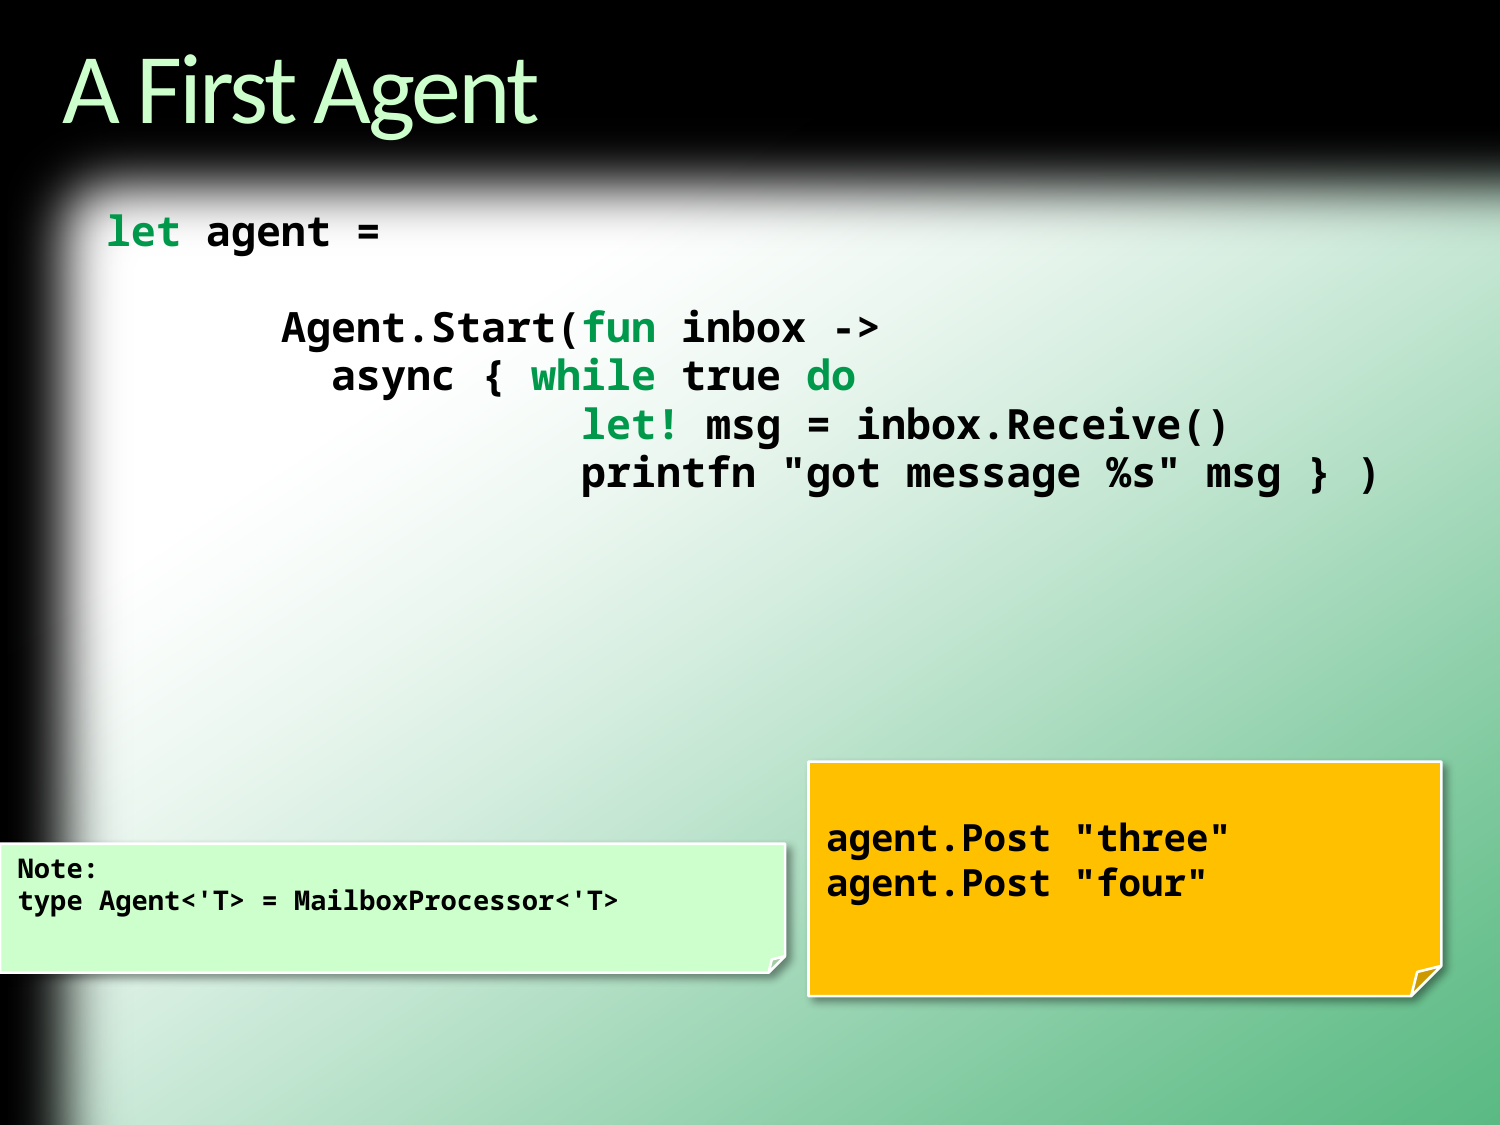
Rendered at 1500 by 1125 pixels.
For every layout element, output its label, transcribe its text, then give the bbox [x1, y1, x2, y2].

title A First Agent [62, 37, 1438, 147]
picture [0, 0, 1500, 1125]
list let agent = Agent.Start(fun inbox -> async { while true do let! msg = inbox.Receive() printfn "got message %s" msg } ) [106, 214, 1433, 537]
text_box Note: type Agent<'T> = MailboxProcessor<'T> [0, 843, 786, 973]
text_box agent.Post "three" agent.Post "four" [808, 761, 1442, 997]
